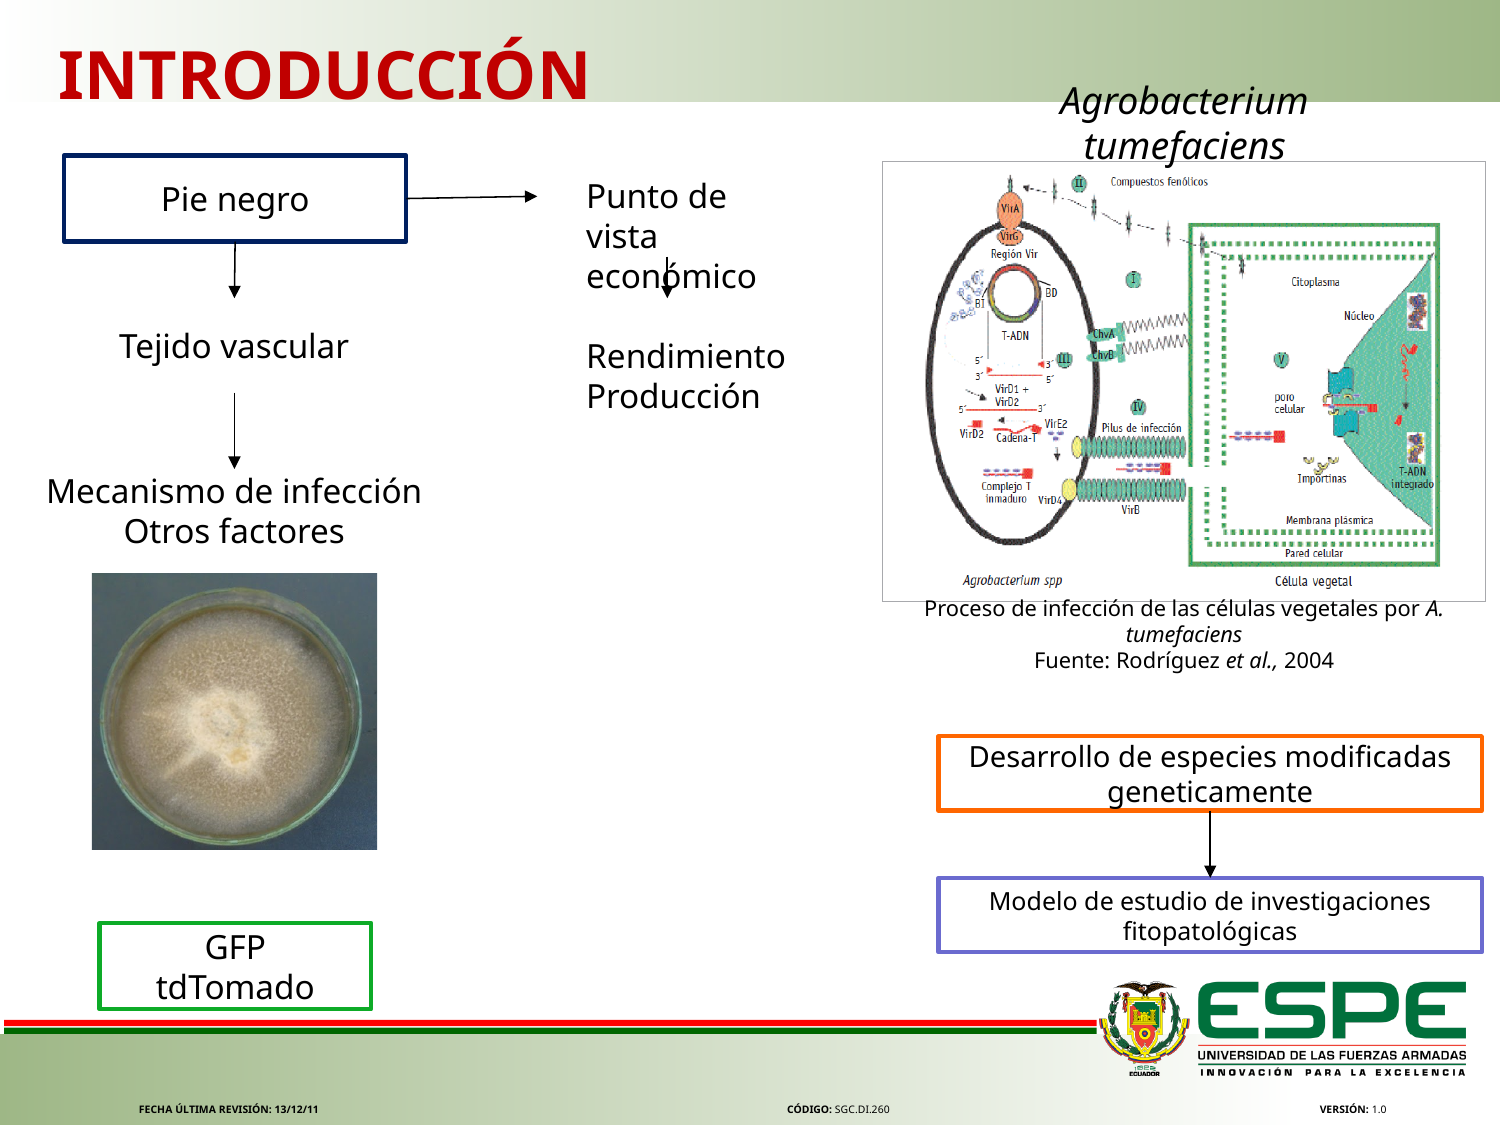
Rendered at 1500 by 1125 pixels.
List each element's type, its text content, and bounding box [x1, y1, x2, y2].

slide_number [63, 1091, 396, 1125]
picture [1099, 981, 1466, 1076]
picture [91, 573, 378, 851]
text_box INTRODUCCIÓN [29, 25, 621, 121]
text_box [406, 195, 538, 199]
text_box Proceso de infección de las células vegetales por A. tumefaciens Fuente: Rodríguez et al., 2004 [883, 612, 1486, 681]
text_box Tejido vascular [61, 296, 408, 395]
text_box Desarrollo de especies modificadas geneticamente [936, 734, 1484, 813]
text_box GFP tdTomado [97, 921, 373, 1011]
picture [879, 159, 1489, 604]
footer CÓDIGO: SGC.DI.260 [719, 1092, 958, 1125]
text_box Modelo de estudio de investigaciones fitopatológicas [936, 876, 1484, 954]
text_box Punto de vista económico Rendimiento Producción [571, 167, 821, 423]
text_box Pie negro [62, 153, 408, 244]
text_box Agrobacterium tumefaciens [942, 88, 1427, 156]
text_box Mecanismo de infección Otros factores [19, 467, 450, 554]
slide_number VERSIÓN: 1.0 [1281, 1092, 1425, 1125]
